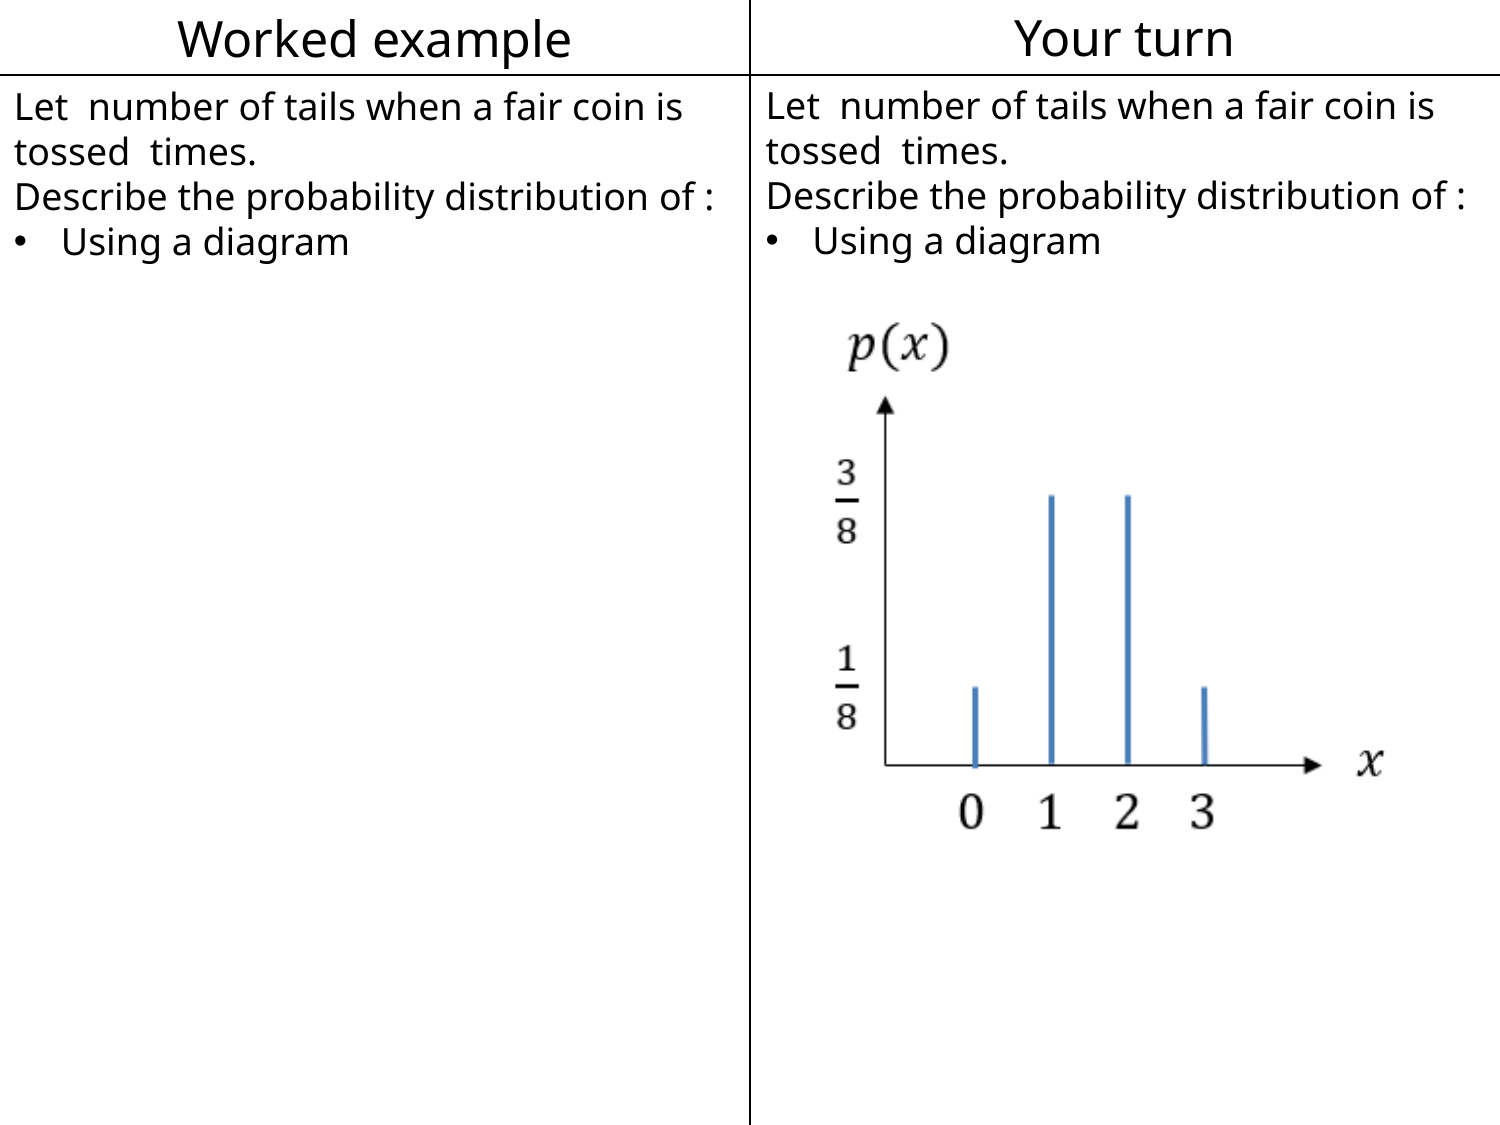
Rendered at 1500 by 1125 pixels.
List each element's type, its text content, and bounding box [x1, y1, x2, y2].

picture [783, 280, 1419, 845]
text_box Your turn [751, 0, 1500, 74]
text_box Worked example [0, 0, 749, 74]
